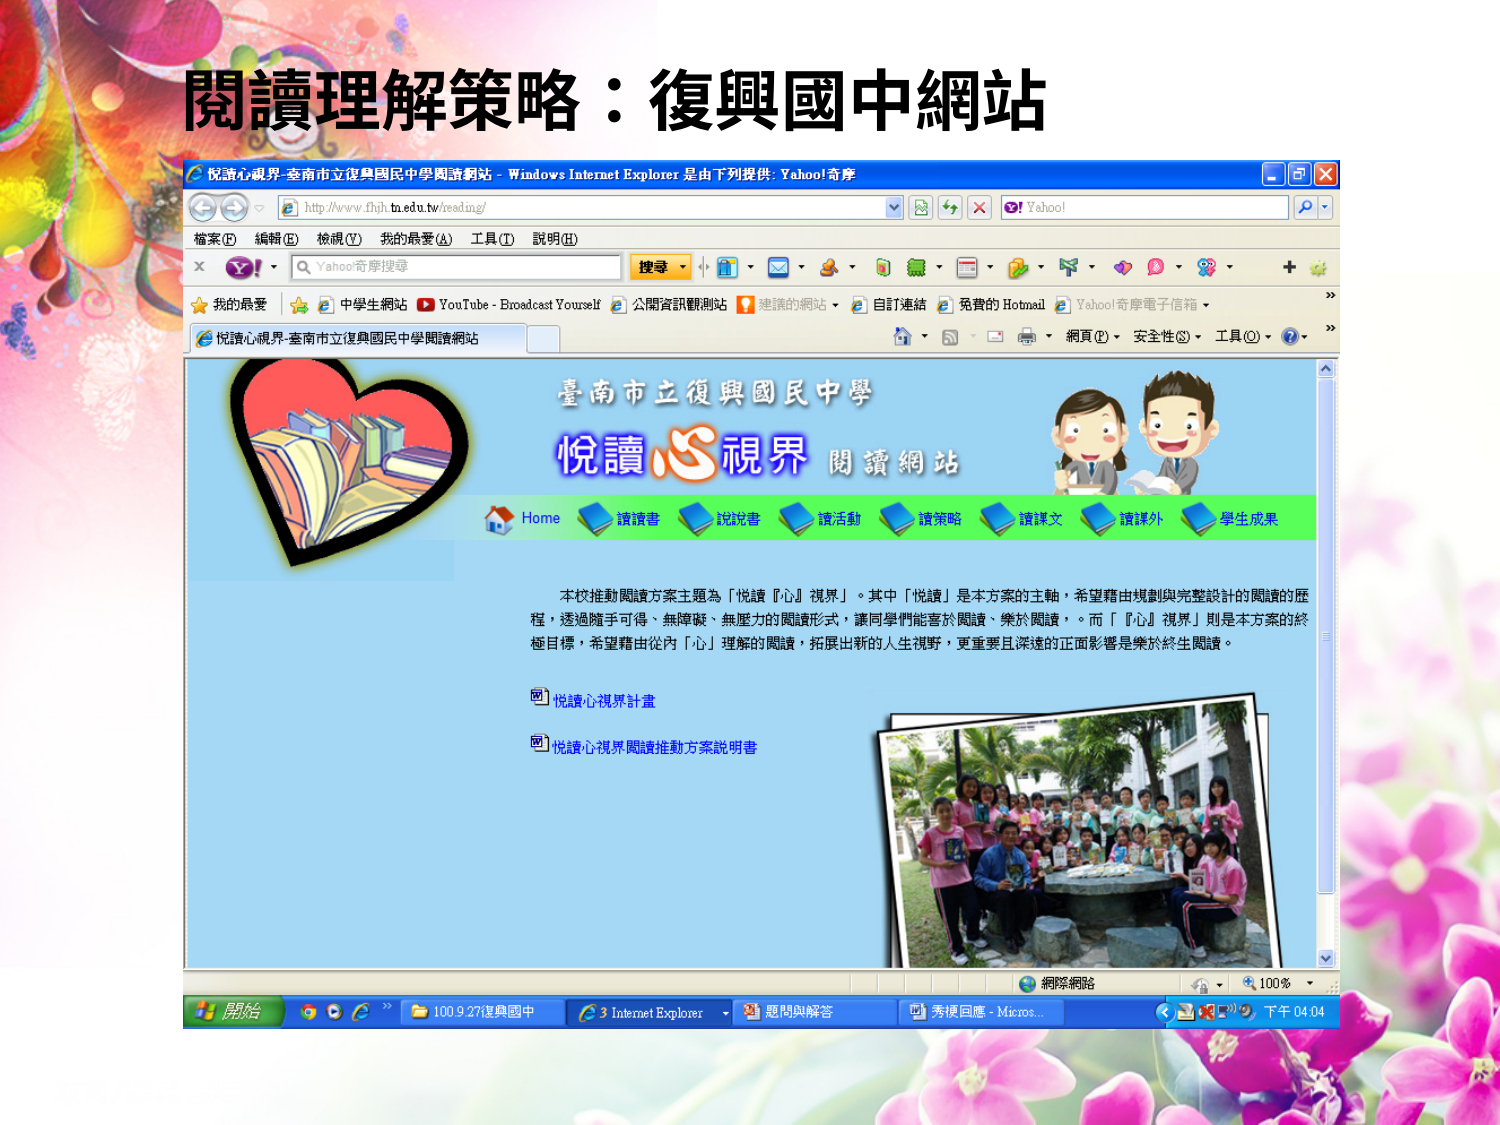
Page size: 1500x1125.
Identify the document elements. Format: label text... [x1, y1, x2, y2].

picture [0, 0, 1500, 1125]
title 閱讀理解策略：復興國中網站 [75, 45, 1425, 233]
